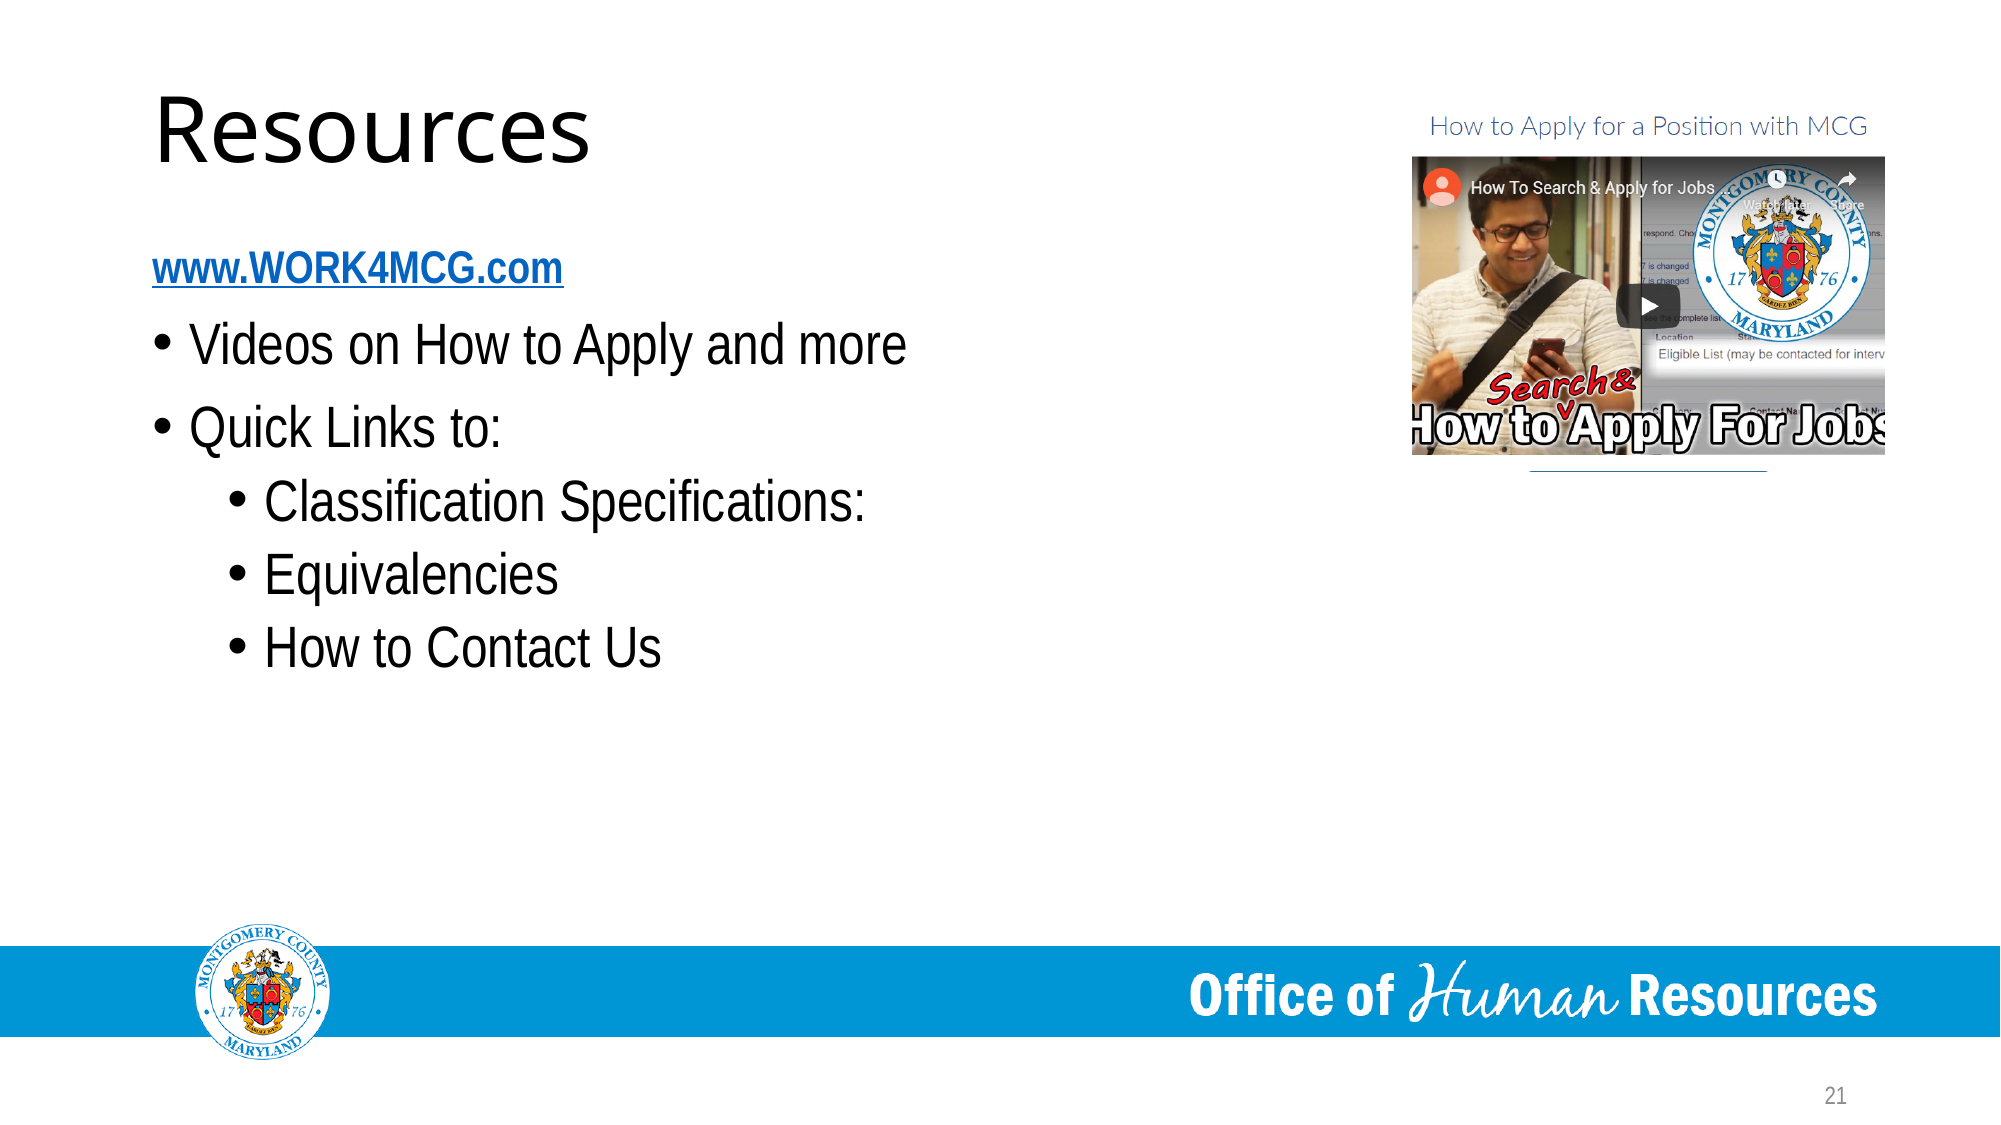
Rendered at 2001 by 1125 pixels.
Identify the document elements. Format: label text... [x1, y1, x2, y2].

picture [1191, 974, 1221, 1015]
picture [1579, 986, 1609, 1017]
picture [1280, 984, 1303, 1015]
picture [1245, 974, 1262, 1014]
picture [1308, 984, 1332, 1015]
title Resources [137, 59, 1863, 206]
picture [1266, 985, 1274, 1014]
picture [1528, 989, 1543, 1017]
list www.WORK4MCG.com Videos on How to Apply and more Quick Links to: Classification Specifications: Equivalencies How to Contact Us [137, 236, 1863, 907]
picture [1266, 975, 1274, 981]
picture [1748, 985, 1771, 1015]
picture [1348, 984, 1372, 1015]
picture [0, 805, 2000, 1087]
picture [1632, 975, 1659, 1014]
picture [1410, 964, 1488, 1021]
picture [1611, 1001, 1618, 1011]
picture [1663, 984, 1687, 1015]
picture [1387, 98, 1913, 472]
picture [1560, 995, 1574, 1016]
slide_number 21 [1412, 1065, 1863, 1125]
picture [1692, 984, 1714, 1015]
picture [1825, 984, 1849, 1015]
picture [1544, 989, 1569, 1015]
picture [1718, 984, 1742, 1015]
picture [1377, 974, 1393, 1014]
picture [1797, 984, 1821, 1015]
picture [1489, 984, 1528, 1015]
picture [1854, 984, 1876, 1015]
picture [1779, 984, 1793, 1014]
picture [1225, 974, 1242, 1014]
